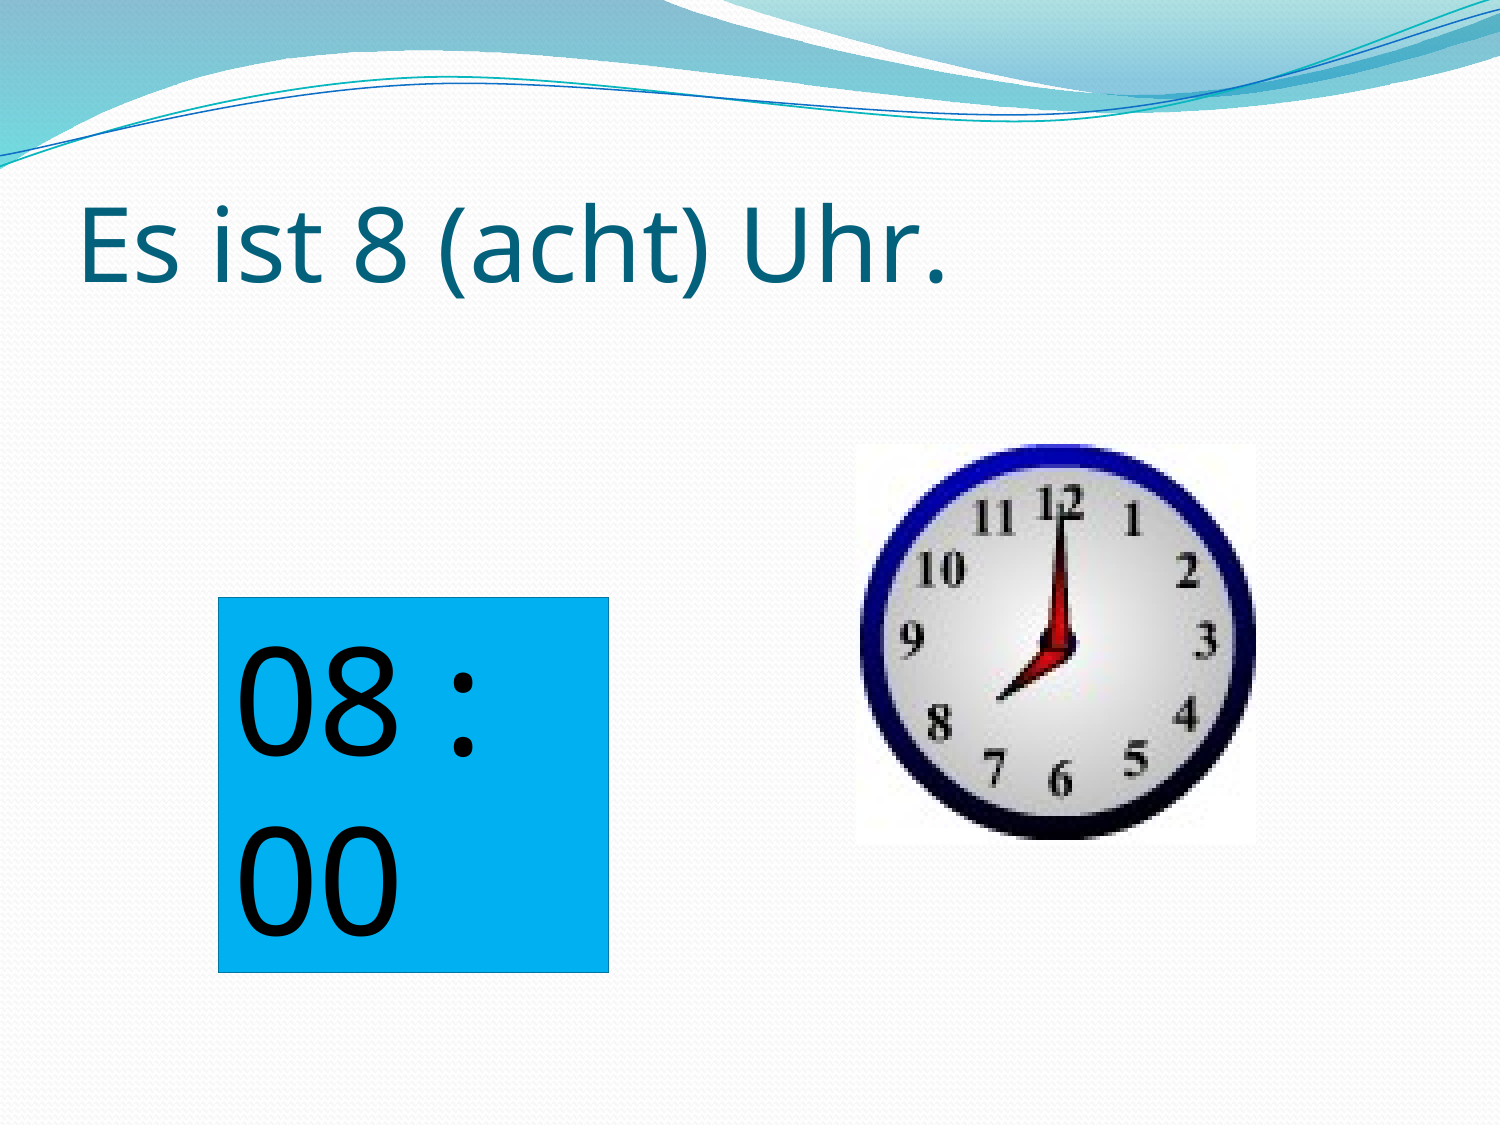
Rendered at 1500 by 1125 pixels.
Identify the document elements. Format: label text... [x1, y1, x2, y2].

text_box 08 : 00 [218, 597, 609, 973]
title Es ist 8 (acht) Uhr. [75, 115, 1438, 303]
picture [855, 443, 1256, 844]
